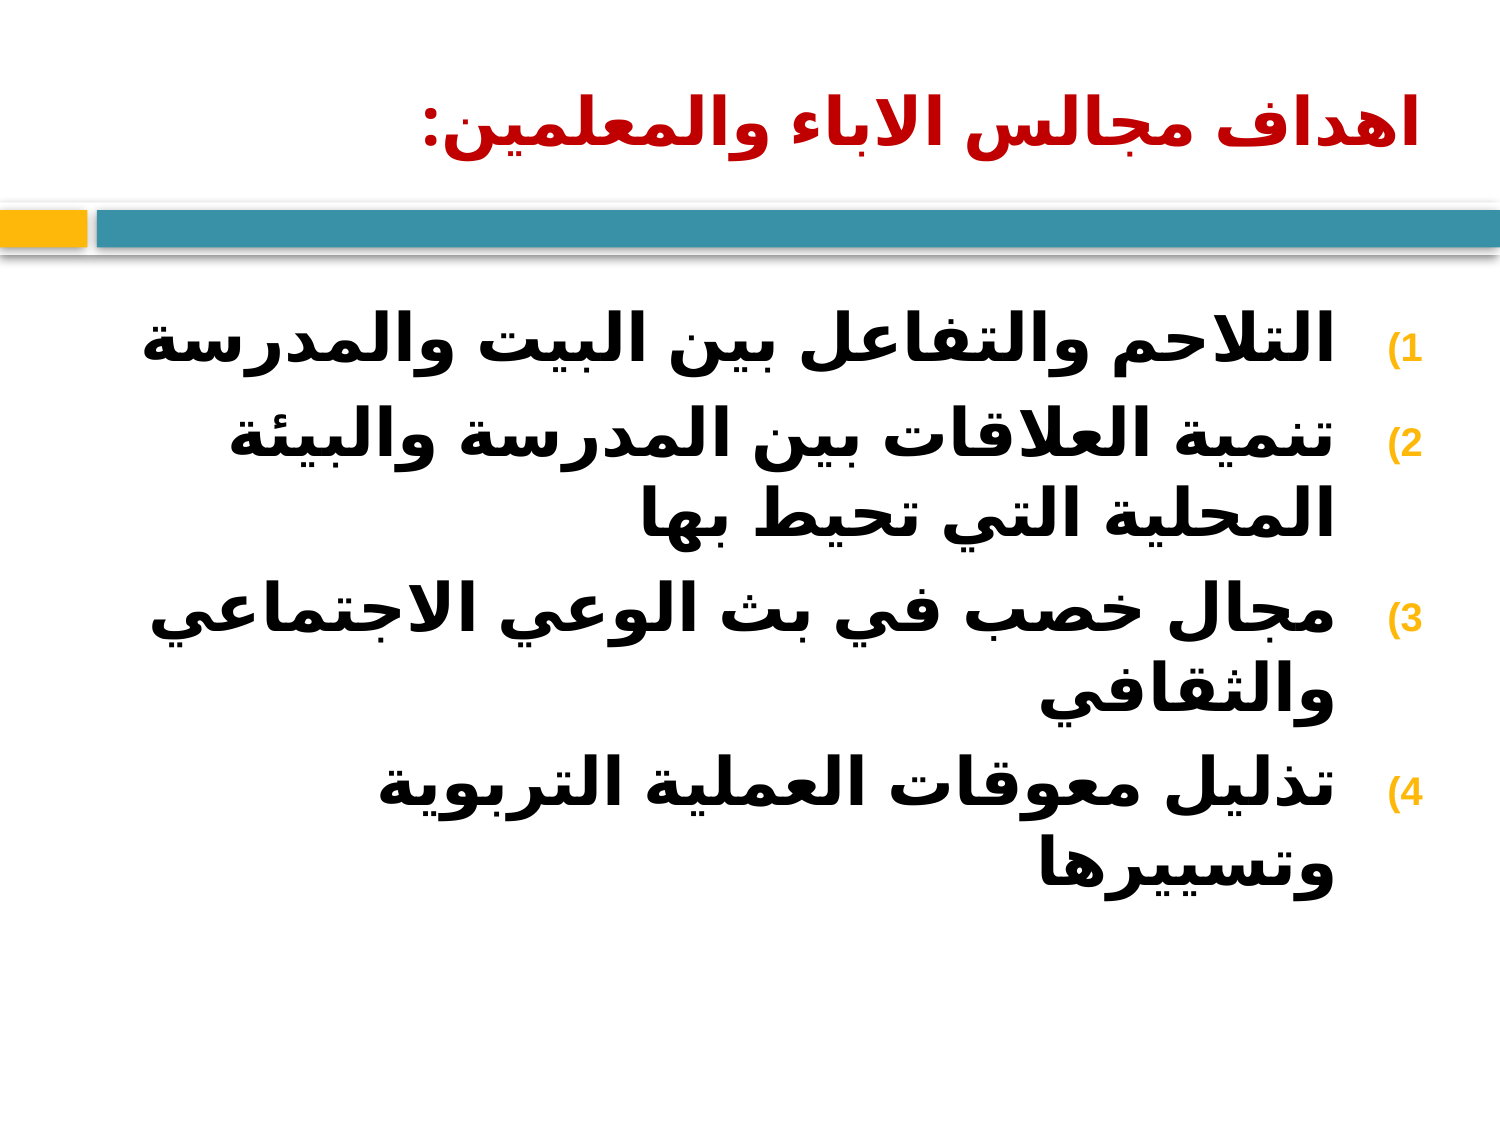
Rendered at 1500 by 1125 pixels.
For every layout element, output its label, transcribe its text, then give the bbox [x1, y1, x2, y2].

list التلاحم والتفاعل بين البيت والمدرسة تنمية العلاقات بين المدرسة والبيئة المحلية التي تحيط بها مجال خصب في بث الوعي الاجتماعي والثقافي تذليل معوقات العملية التربوية وتسييرها [99, 287, 1438, 1025]
title اهداف مجالس الاباء والمعلمين: [100, 37, 1438, 200]
